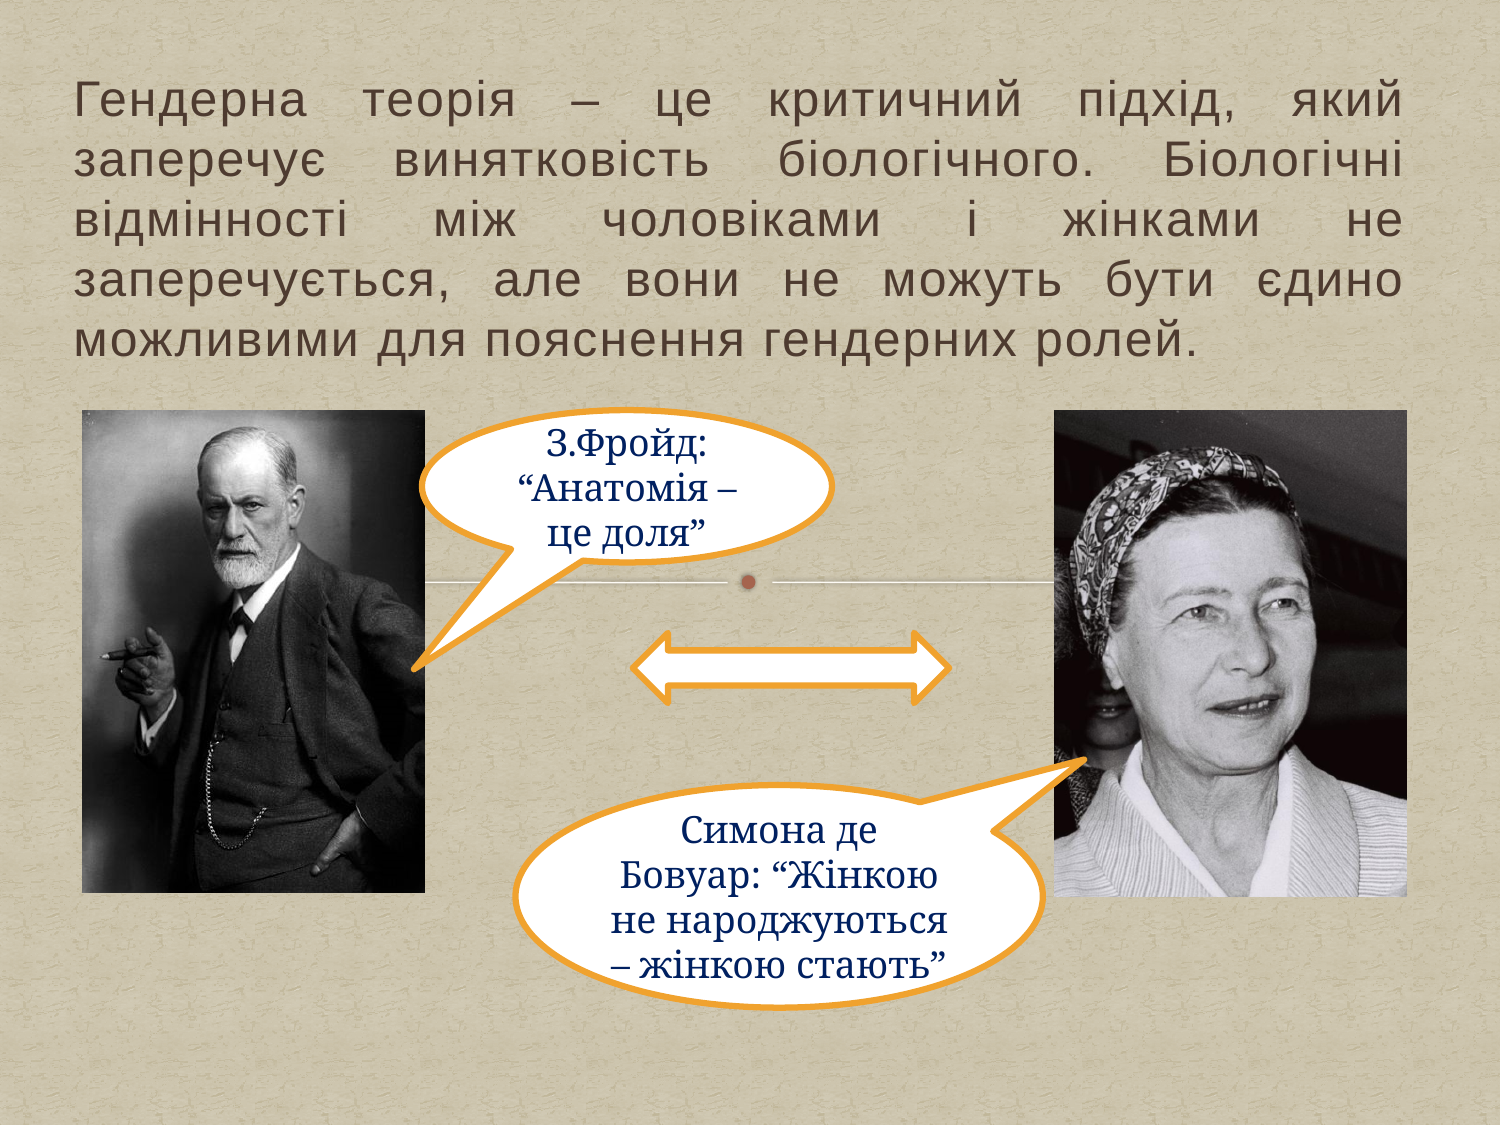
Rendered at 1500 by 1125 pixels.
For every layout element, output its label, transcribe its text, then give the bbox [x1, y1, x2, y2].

text_box Симона де Бовуар: “Жінкою не народжуються – жінкою стають” [512, 766, 1046, 1011]
subtitle Гендерна теорія – це критичний підхід, який заперечує винятковість біологічного. Біологічні відмінності між чоловіками і жінками не заперечується, але вони не можуть бути єдино можливими для пояснення гендерних ролей. [58, 58, 1422, 375]
text_box [629, 629, 953, 707]
picture [1054, 410, 1407, 897]
text_box З.Фройд: “Анатомія – це доля” [435, 406, 836, 660]
picture [82, 410, 425, 893]
